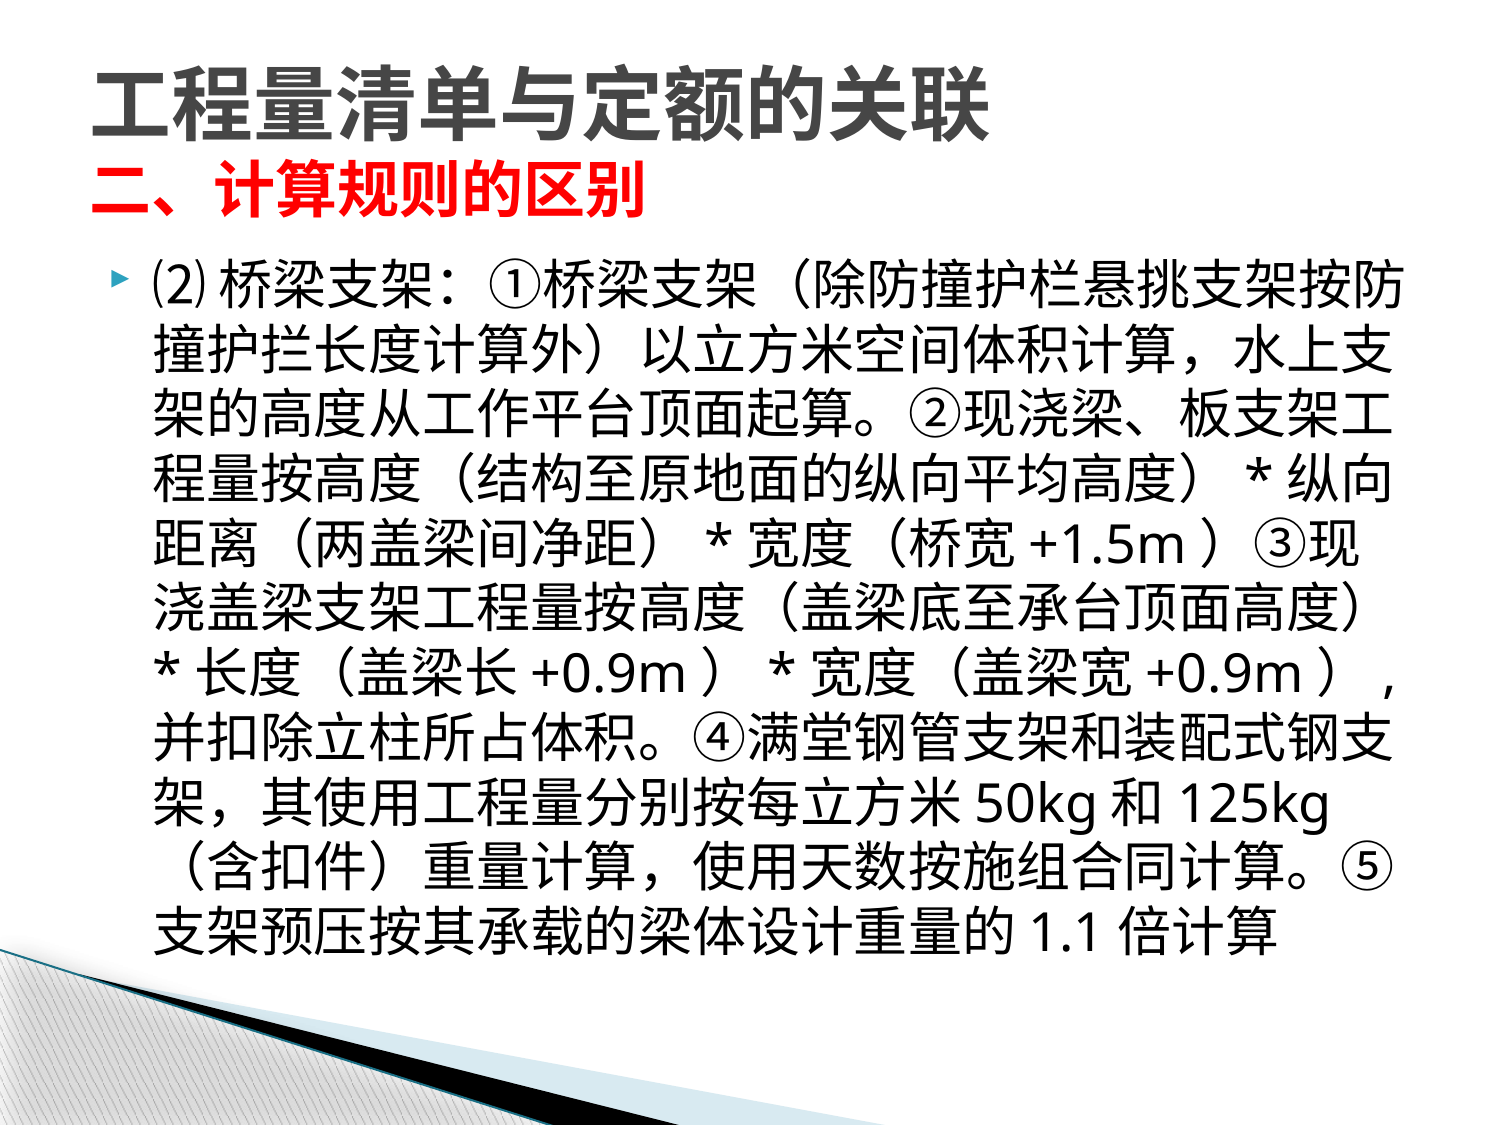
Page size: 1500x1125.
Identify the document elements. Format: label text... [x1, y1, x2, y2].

list ⑵桥梁支架：①桥梁支架（除防撞护栏悬挑支架按防撞护拦长度计算外）以立方米空间体积计算，水上支架的高度从工作平台顶面起算。②现浇梁、板支架工程量按高度（结构至原地面的纵向平均高度）*纵向距离（两盖梁间净距）*宽度（桥宽+1.5m）③现浇盖梁支架工程量按高度（盖梁底至承台顶面高度）*长度（盖梁长+0.9m）*宽度（盖梁宽+0.9m）,并扣除立柱所占体积。④满堂钢管支架和装配式钢支架，其使用工程量分别按每立方米50kg和125kg（含扣件）重量计算，使用天数按施组合同计算。⑤支架预压按其承载的梁体设计重量的1.1倍计算 [75, 243, 1425, 986]
title 工程量清单与定额的关联 二、计算规则的区别 [75, 45, 1425, 233]
